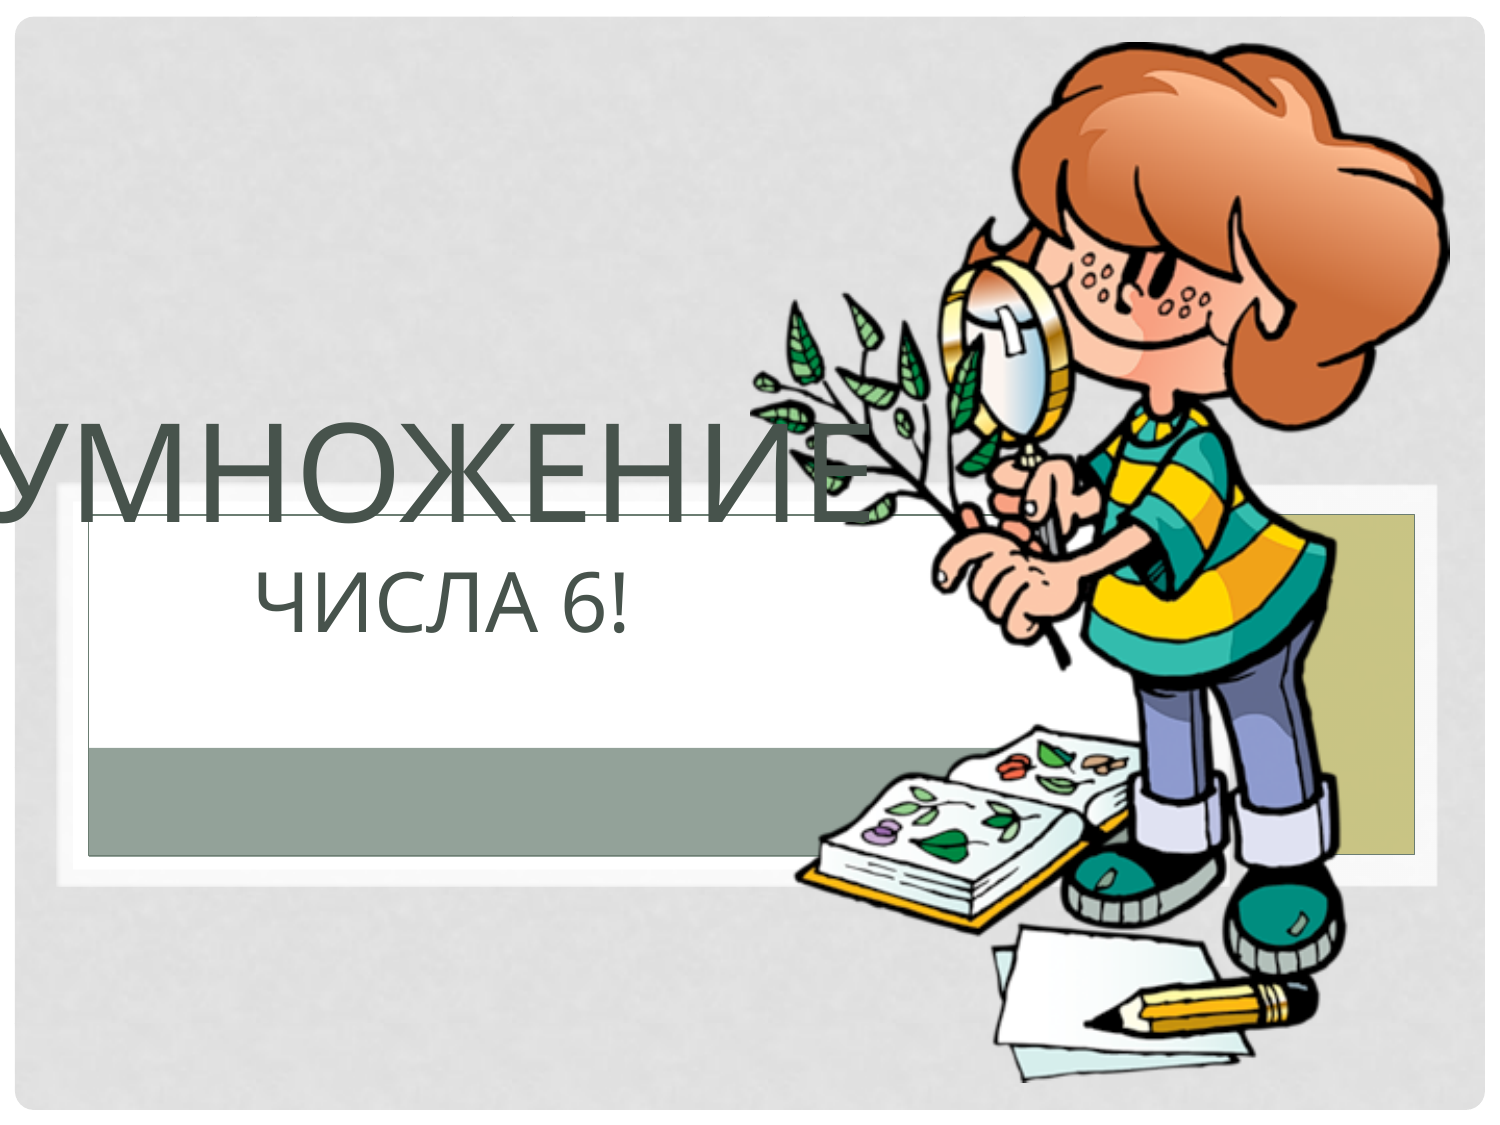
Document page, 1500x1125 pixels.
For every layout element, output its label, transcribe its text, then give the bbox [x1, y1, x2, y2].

title Умножение числа 6! [0, 42, 749, 657]
picture [749, 42, 1450, 1084]
